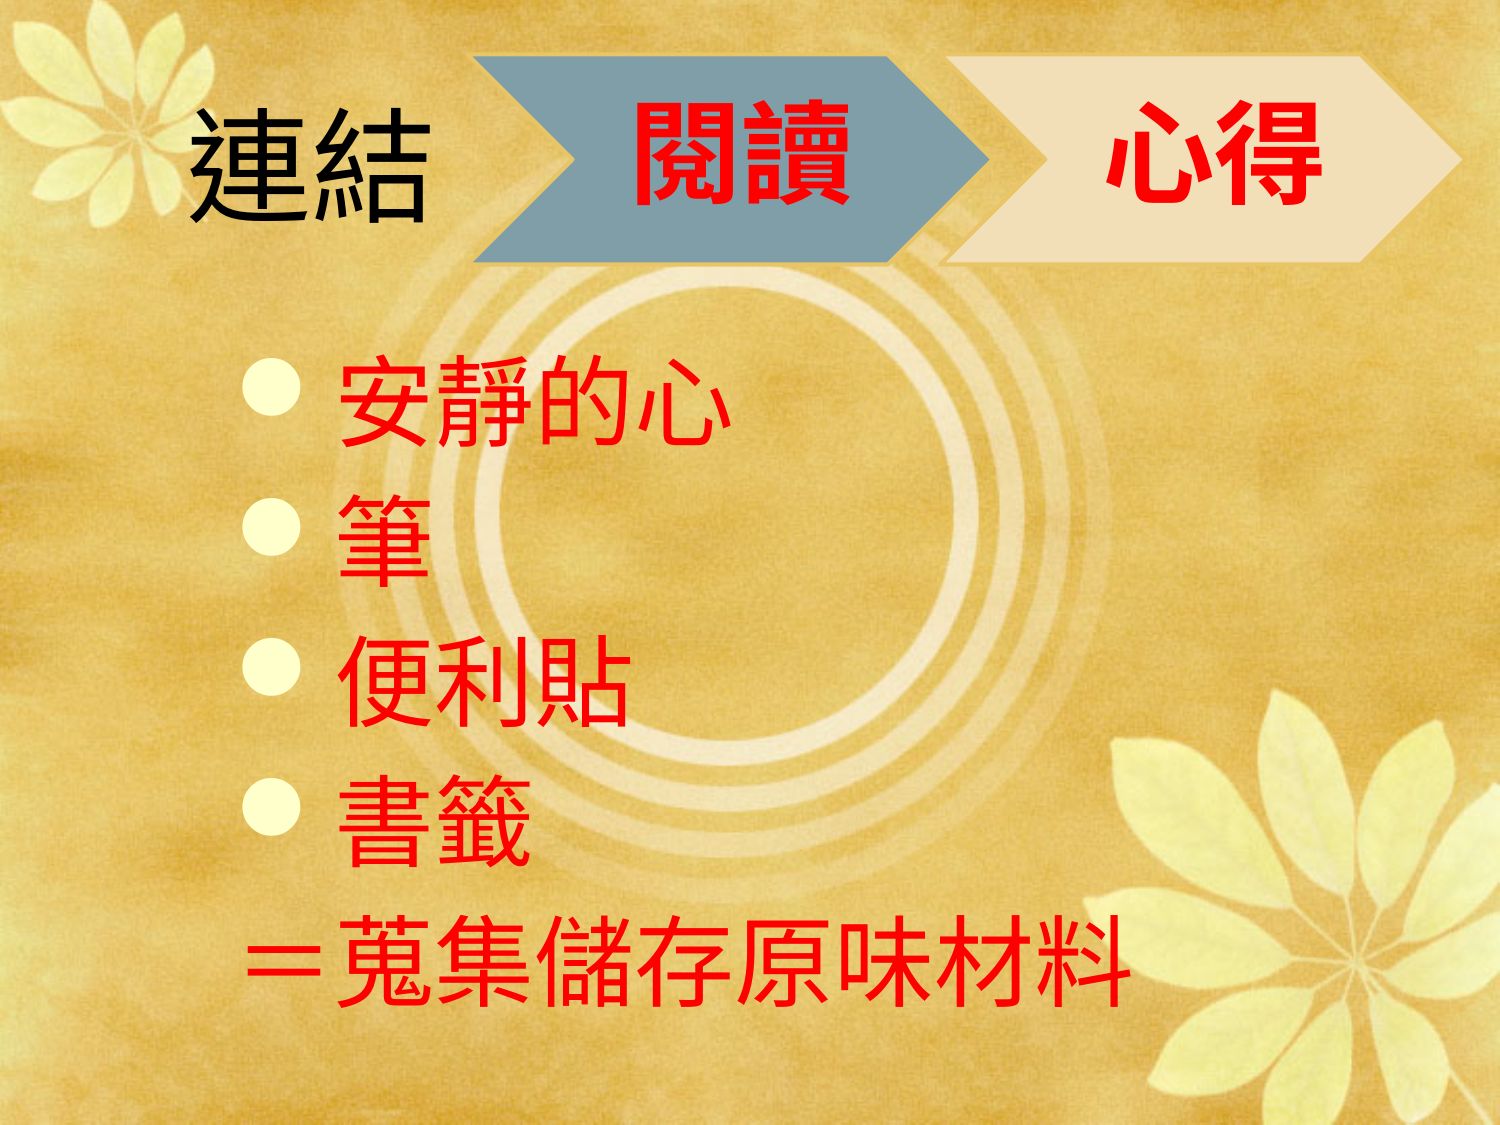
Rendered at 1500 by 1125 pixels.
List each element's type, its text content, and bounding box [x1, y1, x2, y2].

picture [0, 0, 1500, 1125]
title 連結 [171, 42, 461, 284]
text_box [466, 0, 1467, 320]
subtitle 安靜的心 筆 便利貼 書籤 ＝蒐集儲存原味材料 [219, 332, 1366, 1047]
